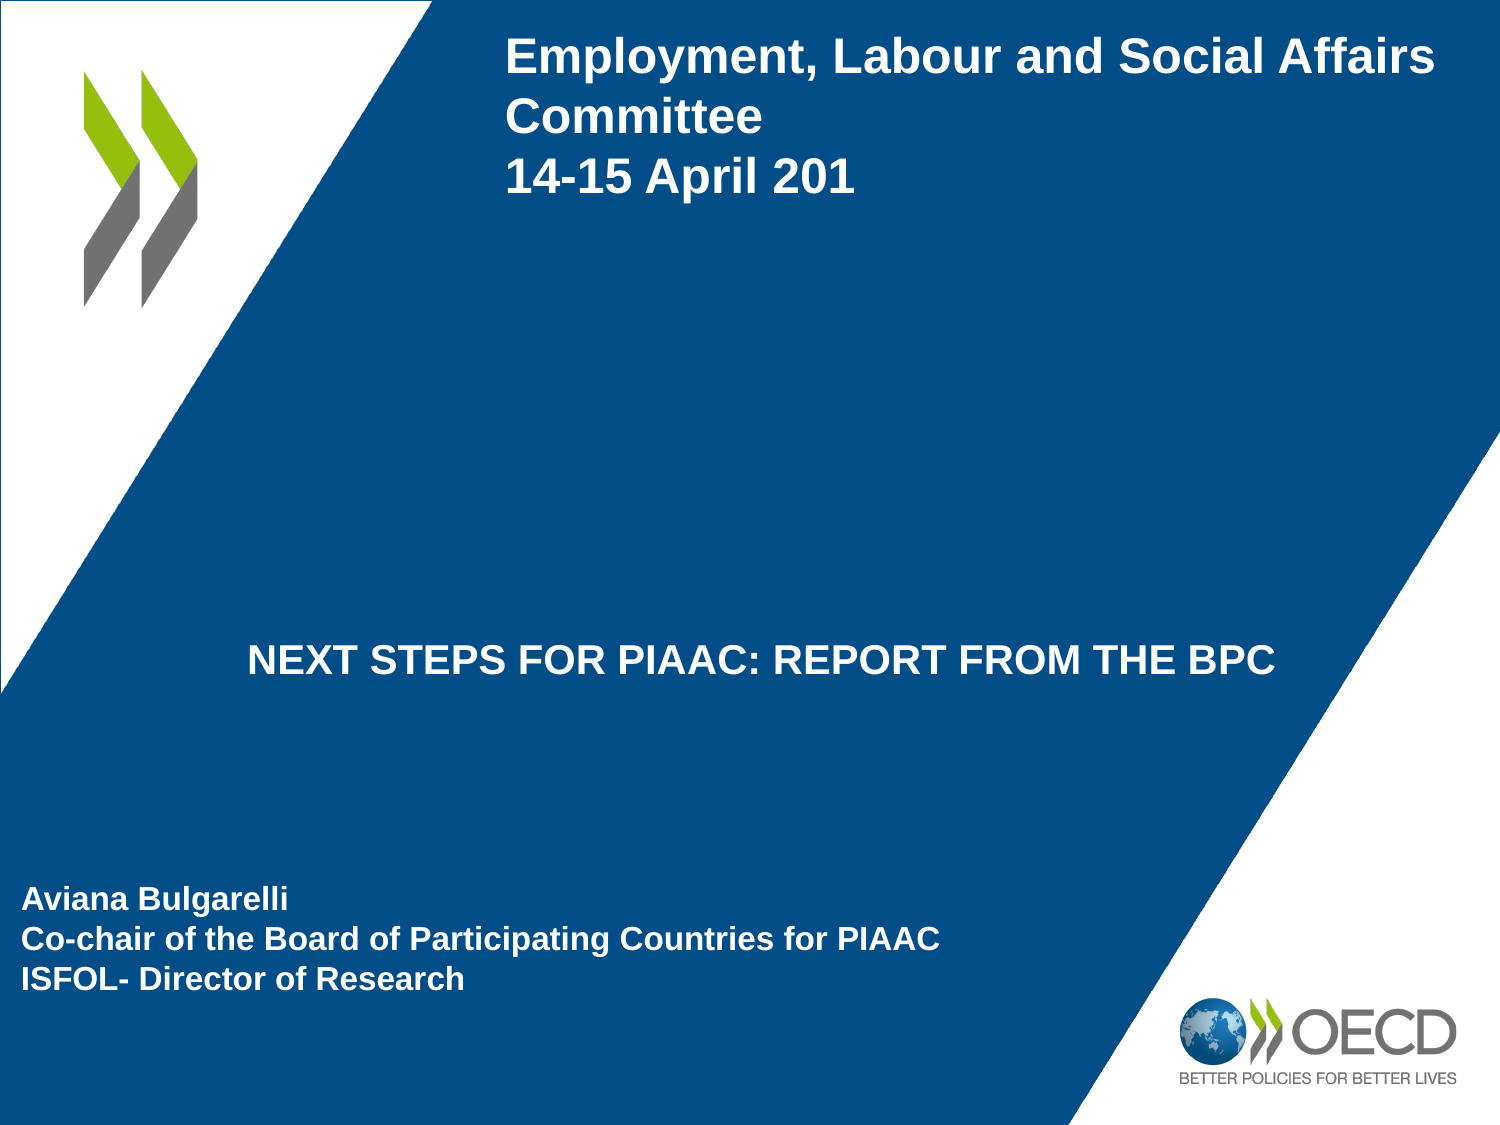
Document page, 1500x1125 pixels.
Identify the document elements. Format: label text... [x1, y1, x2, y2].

text_box Aviana Bulgarelli Co-chair of the Board of Participating Countries for PIAAC ISFOL- Director of Research [6, 869, 1152, 1005]
picture [1068, 431, 1500, 1125]
picture [1, 1, 432, 693]
text_box Employment, Labour and Social Affairs Committee 14-15 April 201 [490, 15, 1500, 211]
list Next Steps for PIAAC: Report from the bpc [135, 617, 1389, 691]
